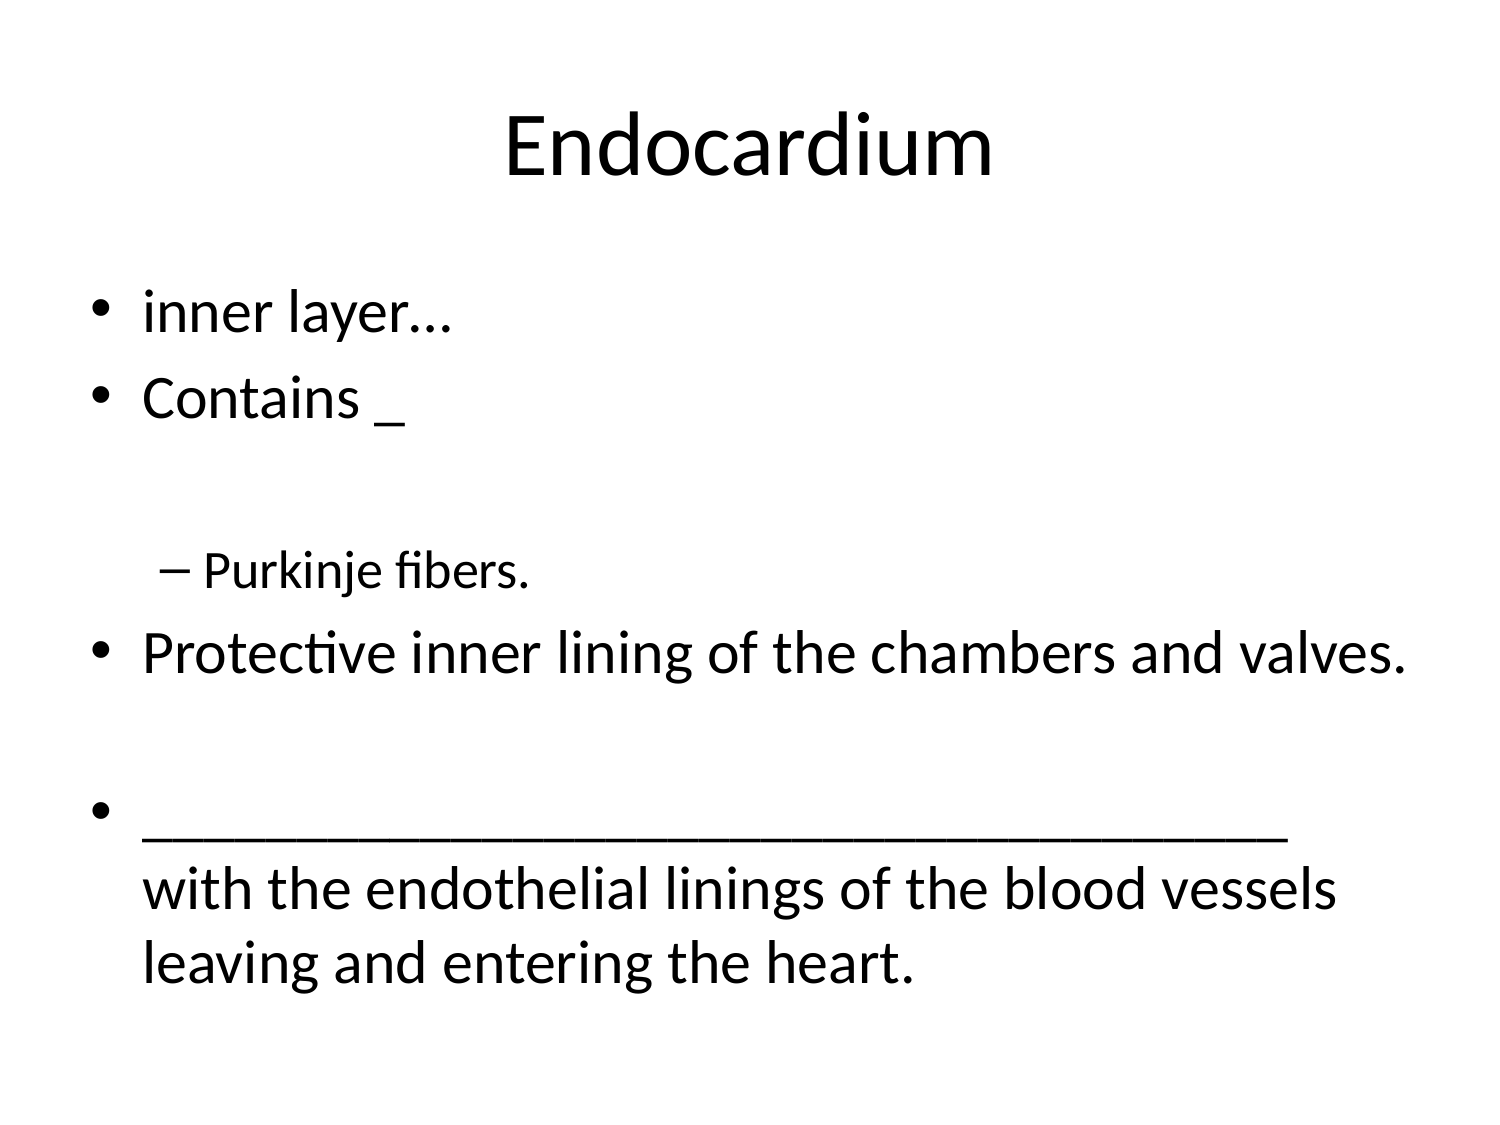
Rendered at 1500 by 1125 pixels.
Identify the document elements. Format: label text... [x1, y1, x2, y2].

title Endocardium [75, 45, 1425, 233]
list inner layer… Contains _ Purkinje fibers. Protective inner lining of the chambers and valves. _____________________________________ with the endothelial linings of the blood vessels leaving and entering the heart. [75, 262, 1425, 1005]
